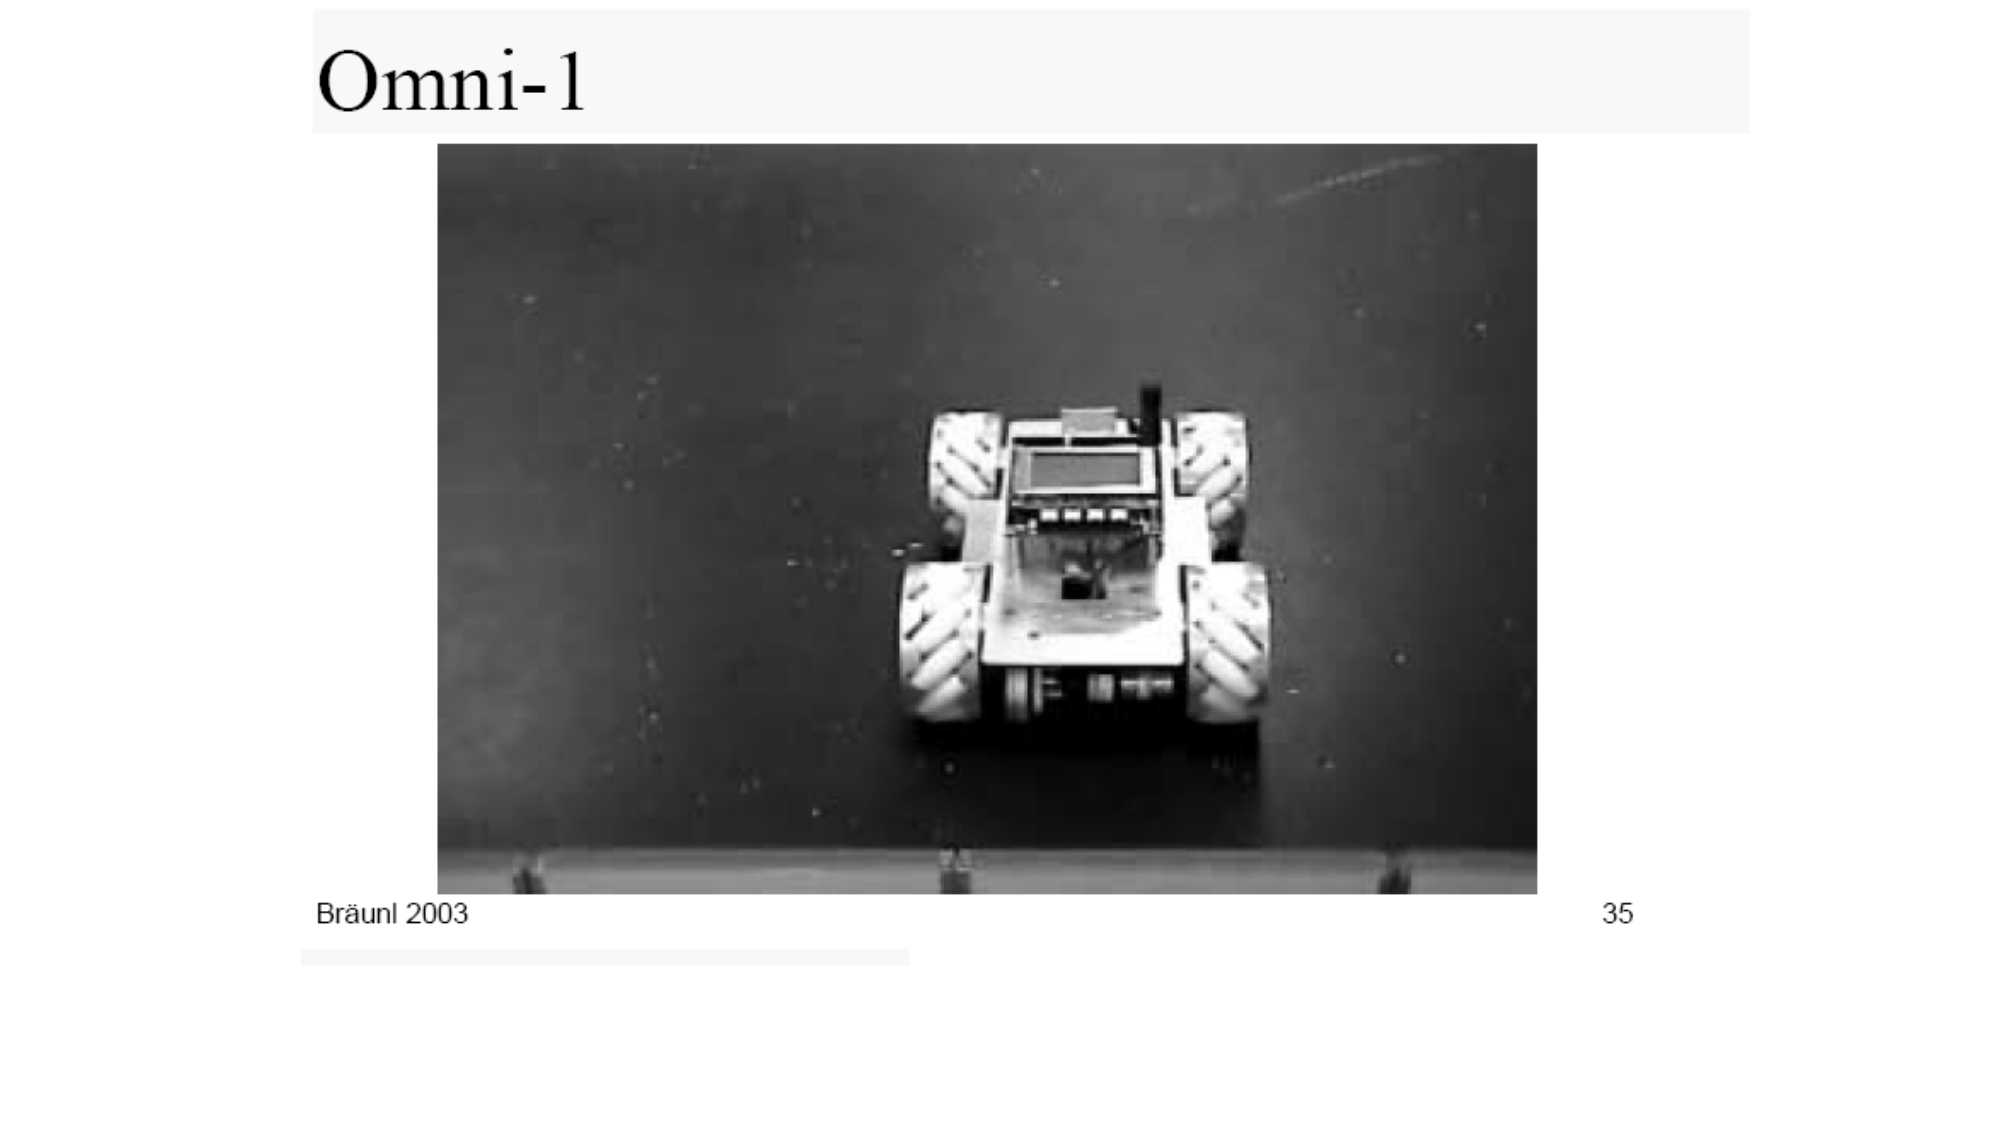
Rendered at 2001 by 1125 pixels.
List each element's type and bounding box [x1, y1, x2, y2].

picture [249, 0, 1750, 966]
